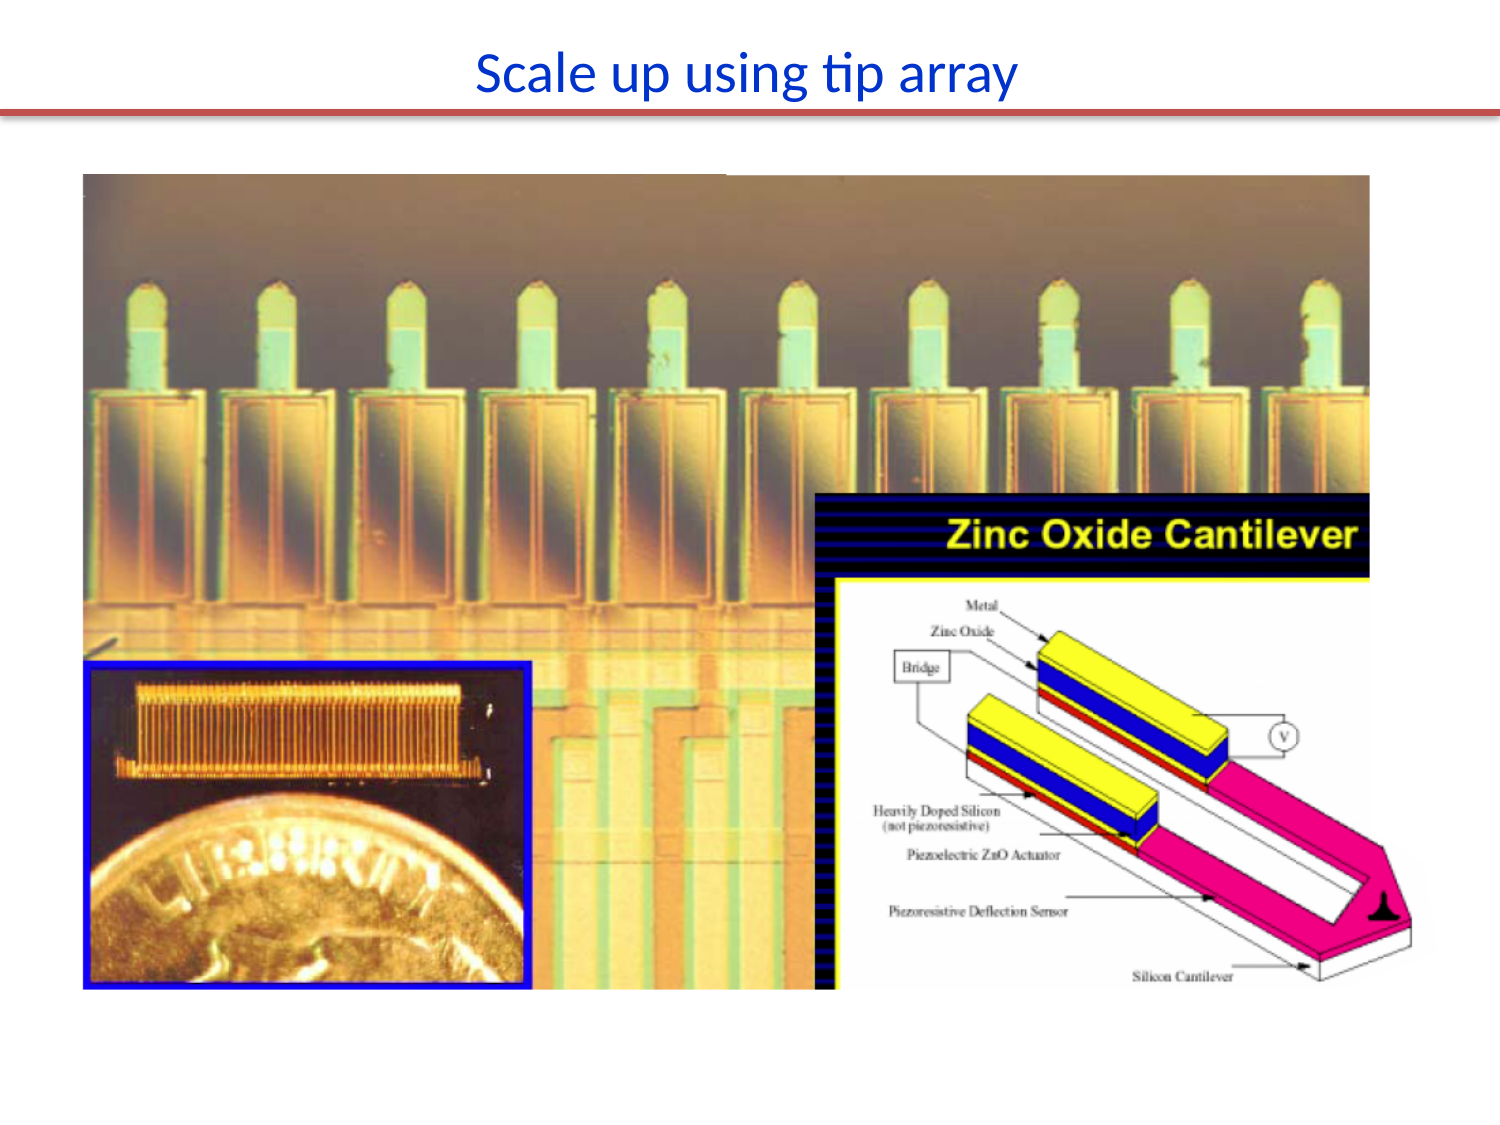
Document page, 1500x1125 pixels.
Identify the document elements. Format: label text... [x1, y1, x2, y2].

text_box Scale up using tip array [460, 26, 1034, 111]
picture [74, 174, 1438, 999]
